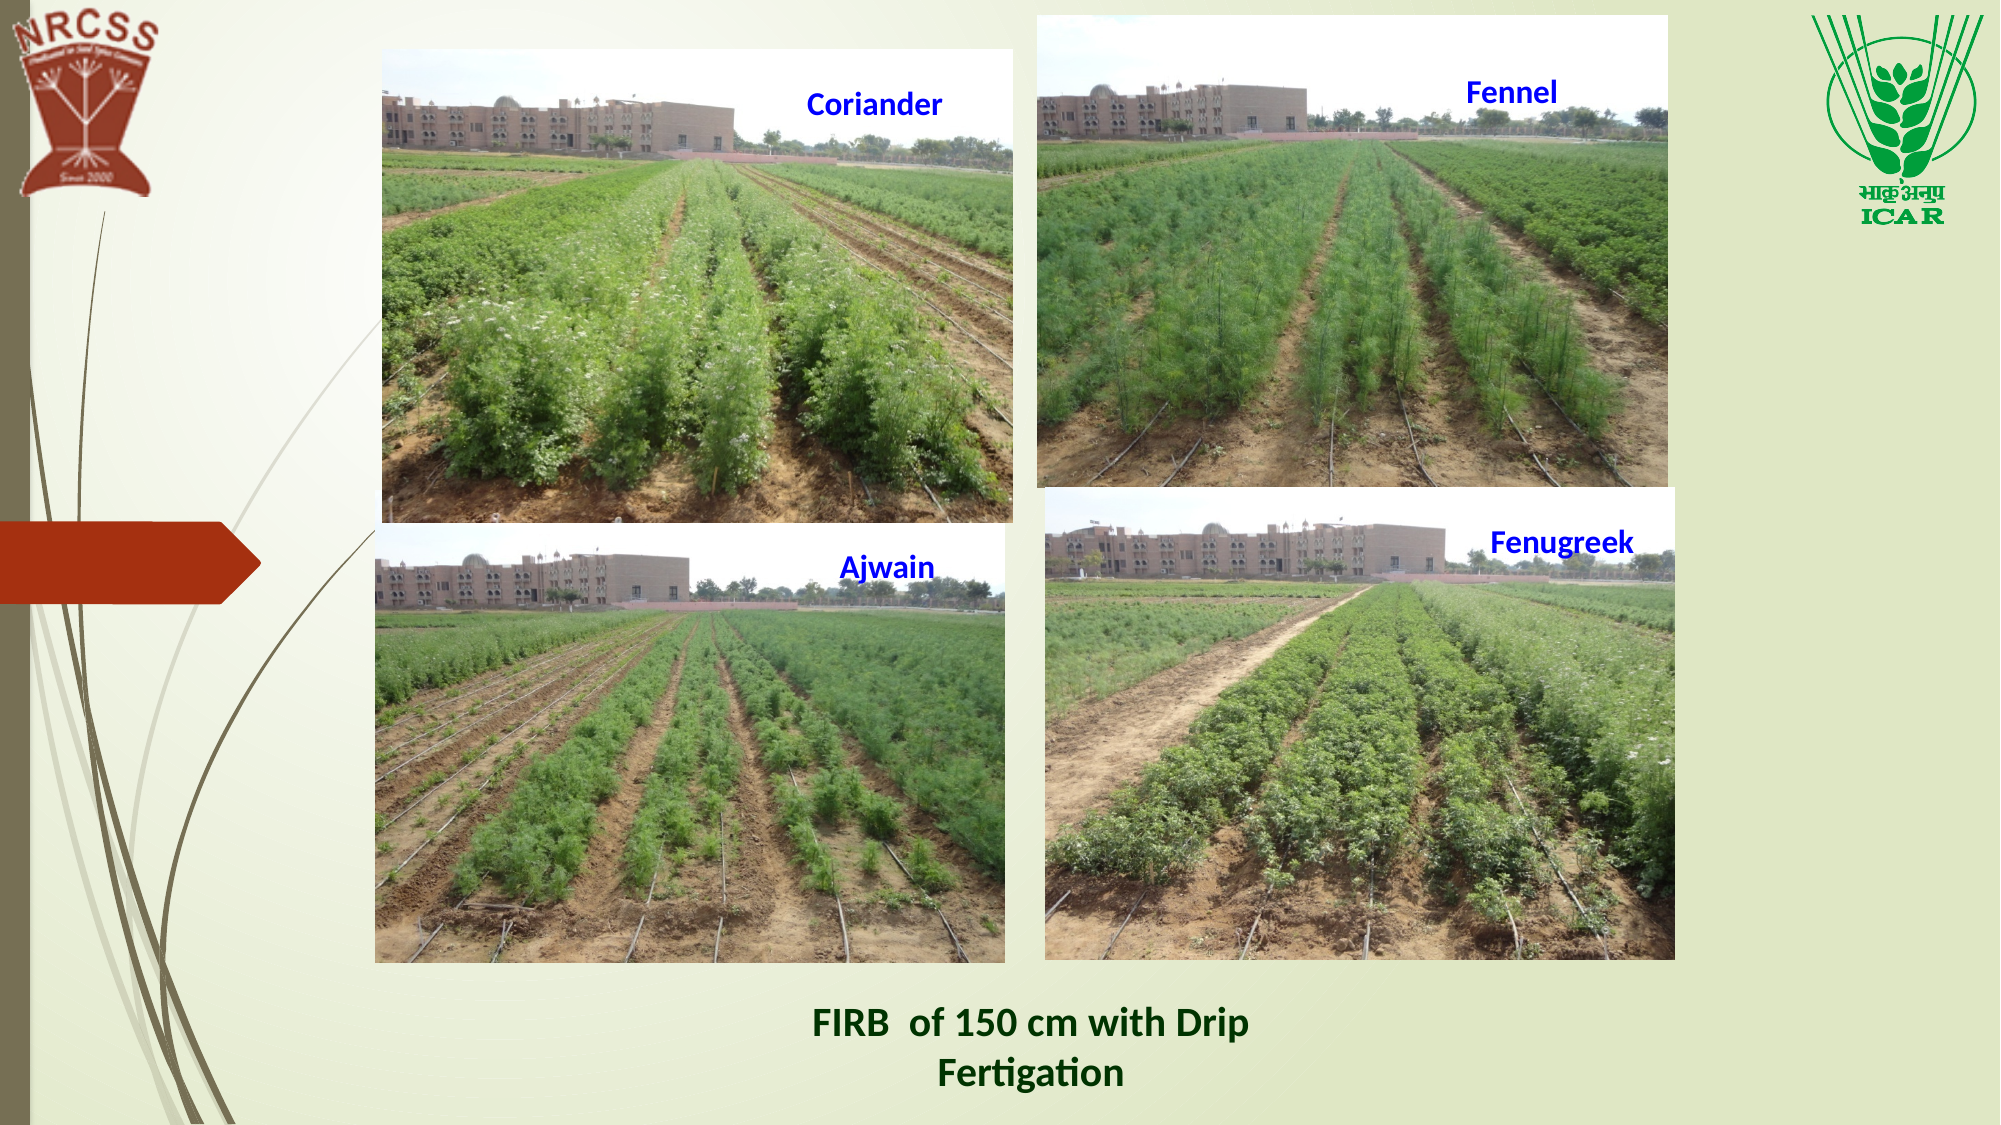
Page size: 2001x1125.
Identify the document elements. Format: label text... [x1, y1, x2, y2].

text_box FIRB of 150 cm with Drip Fertigation [699, 987, 1363, 1103]
picture [374, 49, 1013, 963]
picture [1810, 15, 1985, 226]
picture [1037, 14, 1676, 961]
picture [4, 6, 164, 197]
